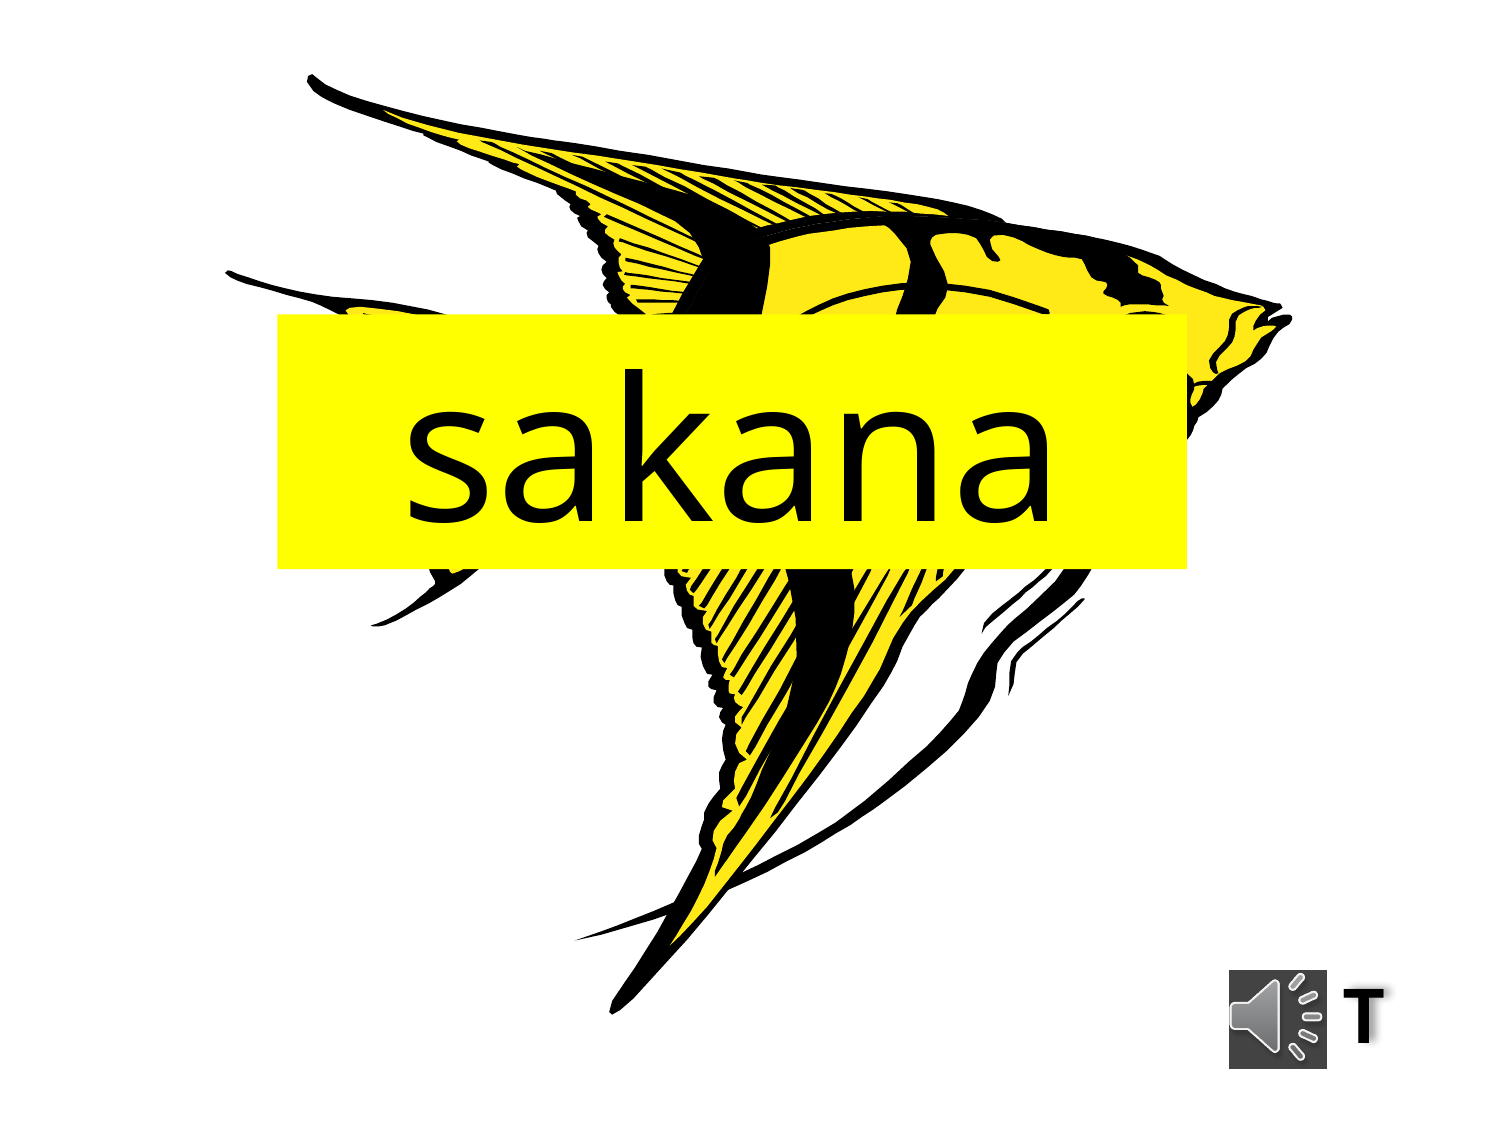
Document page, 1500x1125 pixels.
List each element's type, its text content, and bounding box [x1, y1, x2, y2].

text_box T [1329, 952, 1401, 1068]
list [218, 67, 1294, 1020]
picture [1227, 969, 1329, 1070]
